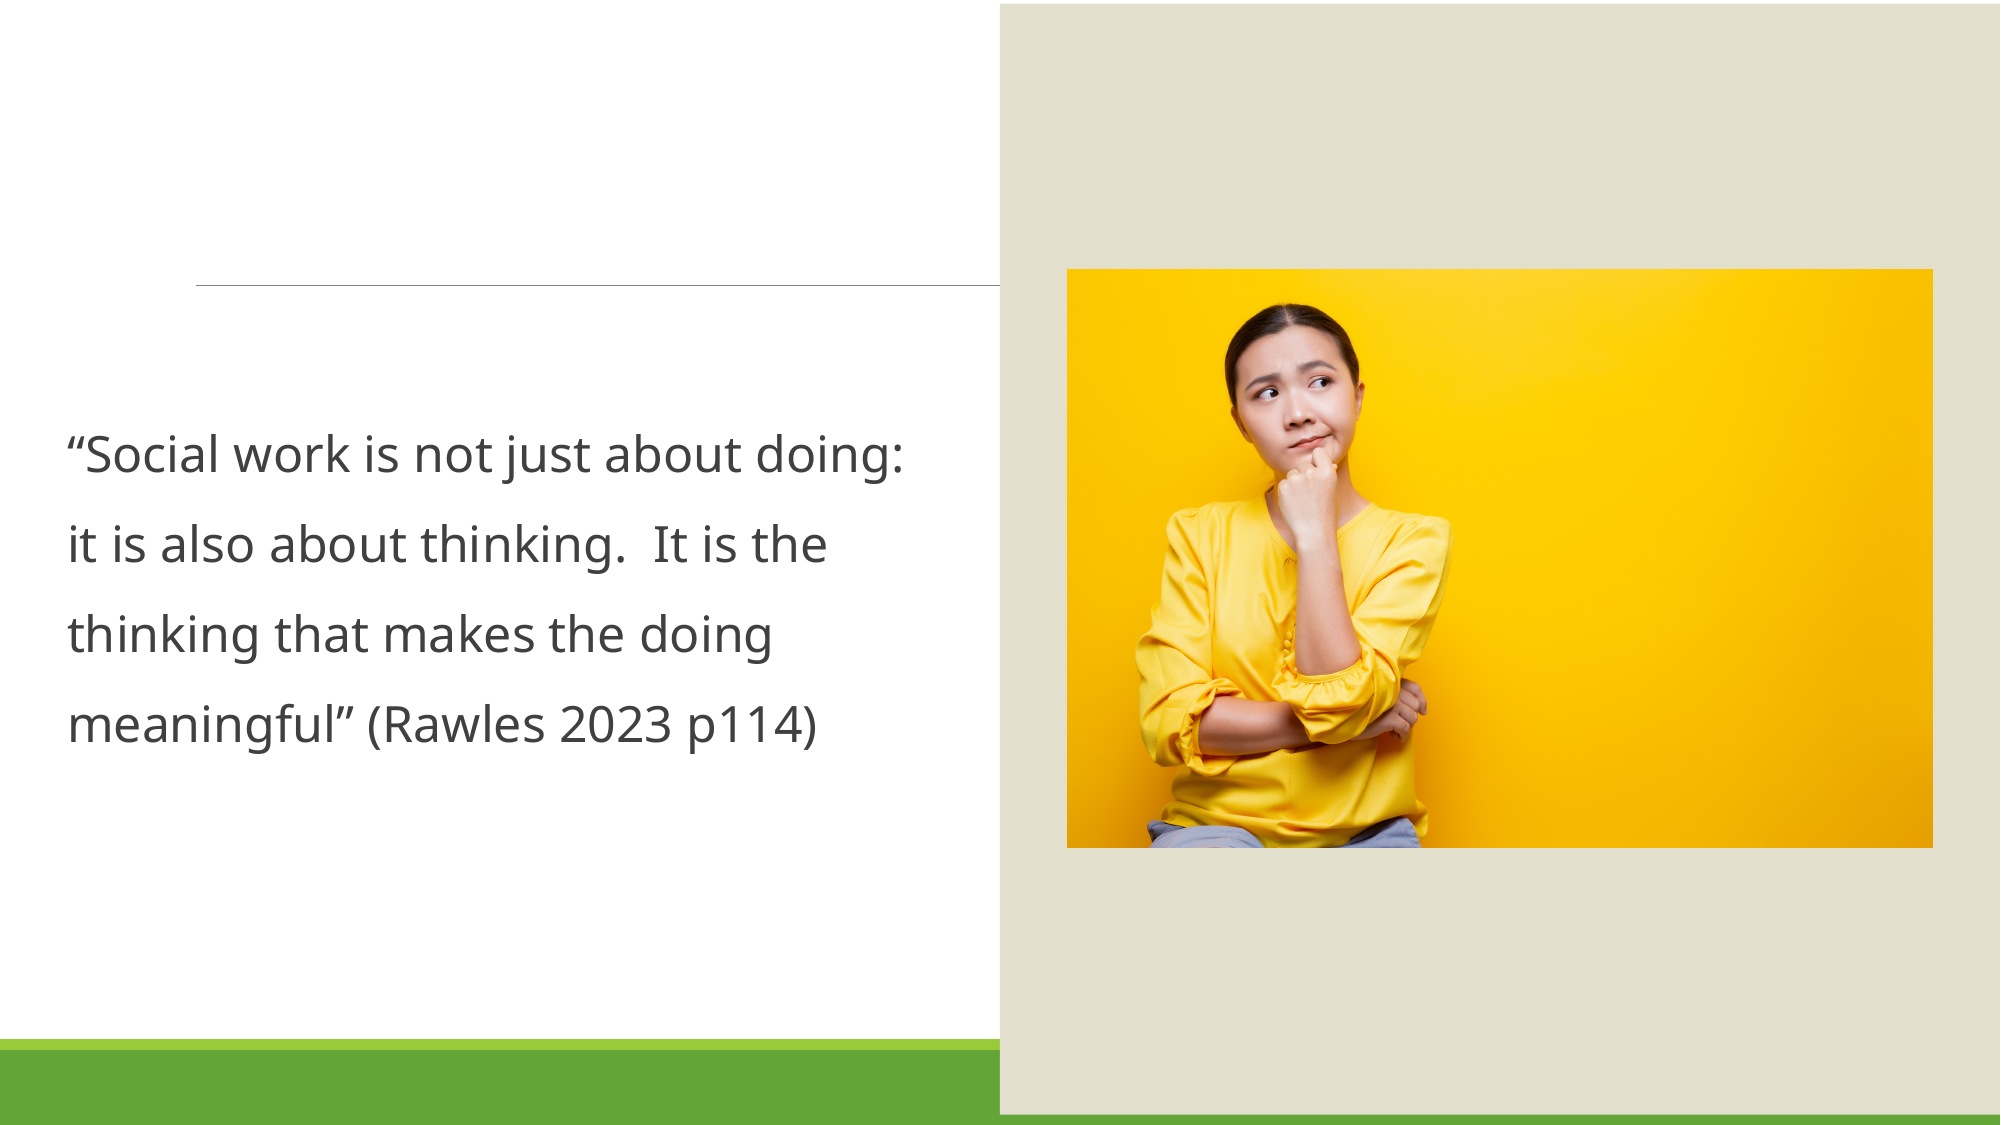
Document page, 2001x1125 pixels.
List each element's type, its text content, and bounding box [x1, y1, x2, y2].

list “Social work is not just about doing: it is also about thinking. It is the thinking that makes the doing meaningful” (Rawles 2023 p114) [67, 57, 933, 1072]
picture [1066, 269, 1934, 849]
